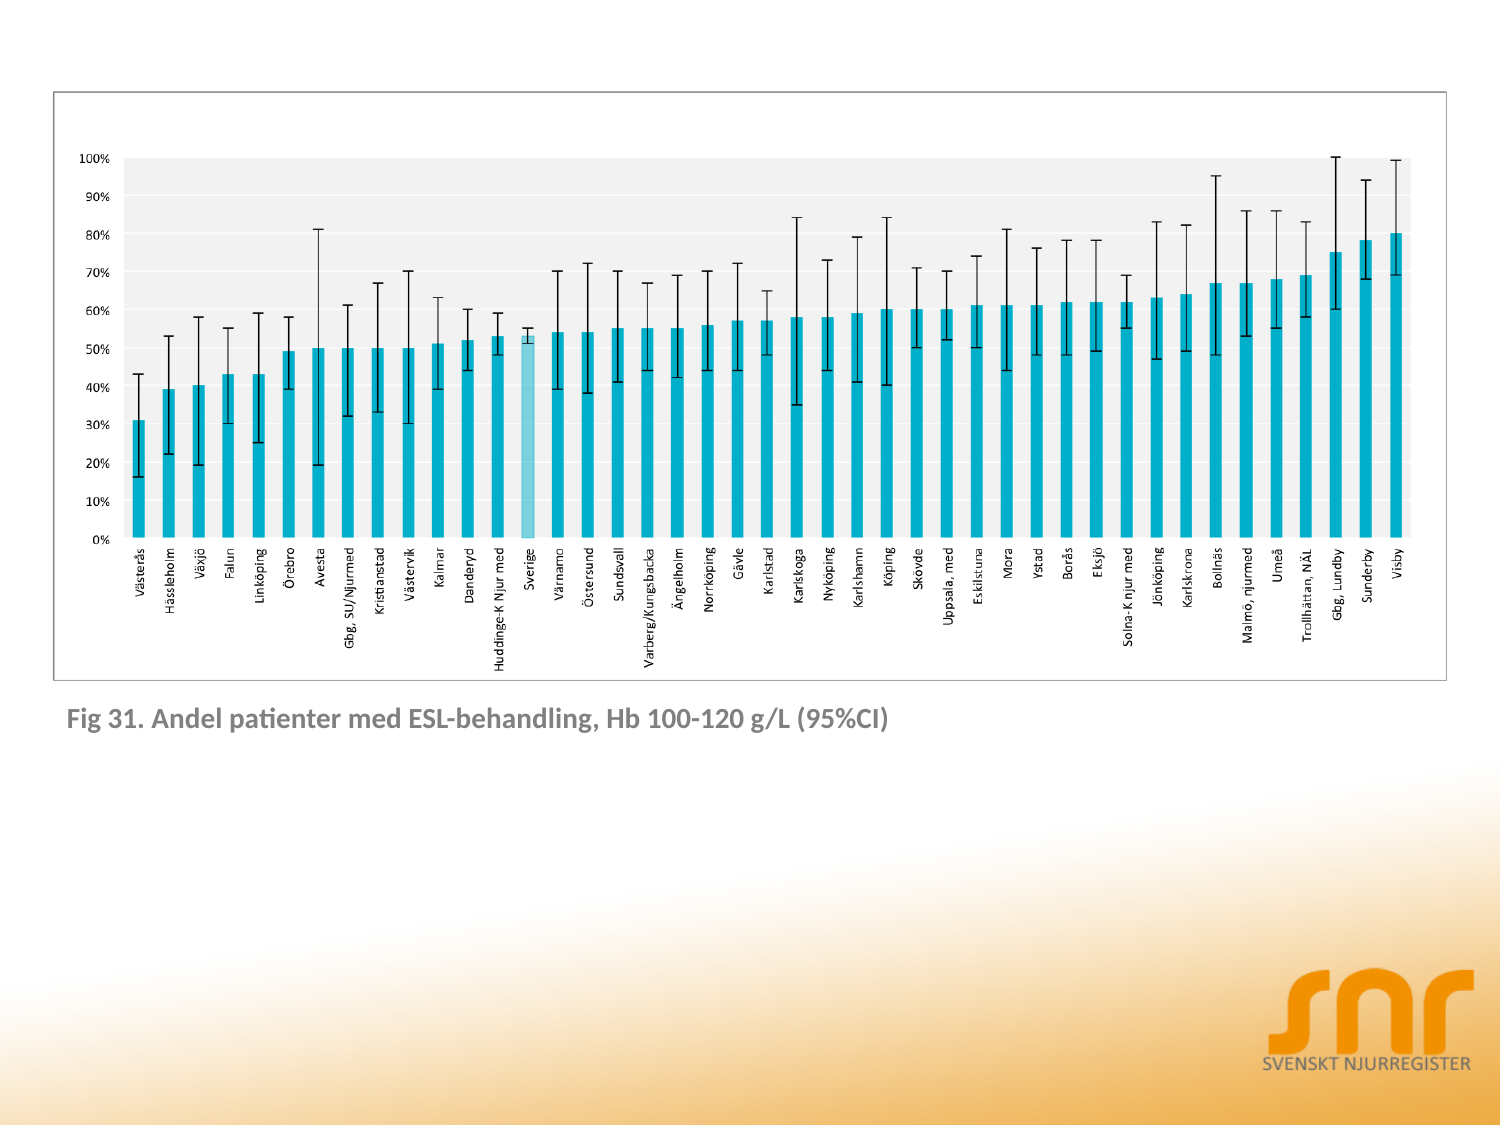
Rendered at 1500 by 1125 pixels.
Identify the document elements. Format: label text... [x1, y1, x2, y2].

text_box Fig 31. Andel patienter med ESL-behandling, Hb 100-120 g/L (95%CI) [52, 692, 963, 743]
picture [0, 0, 1500, 1125]
